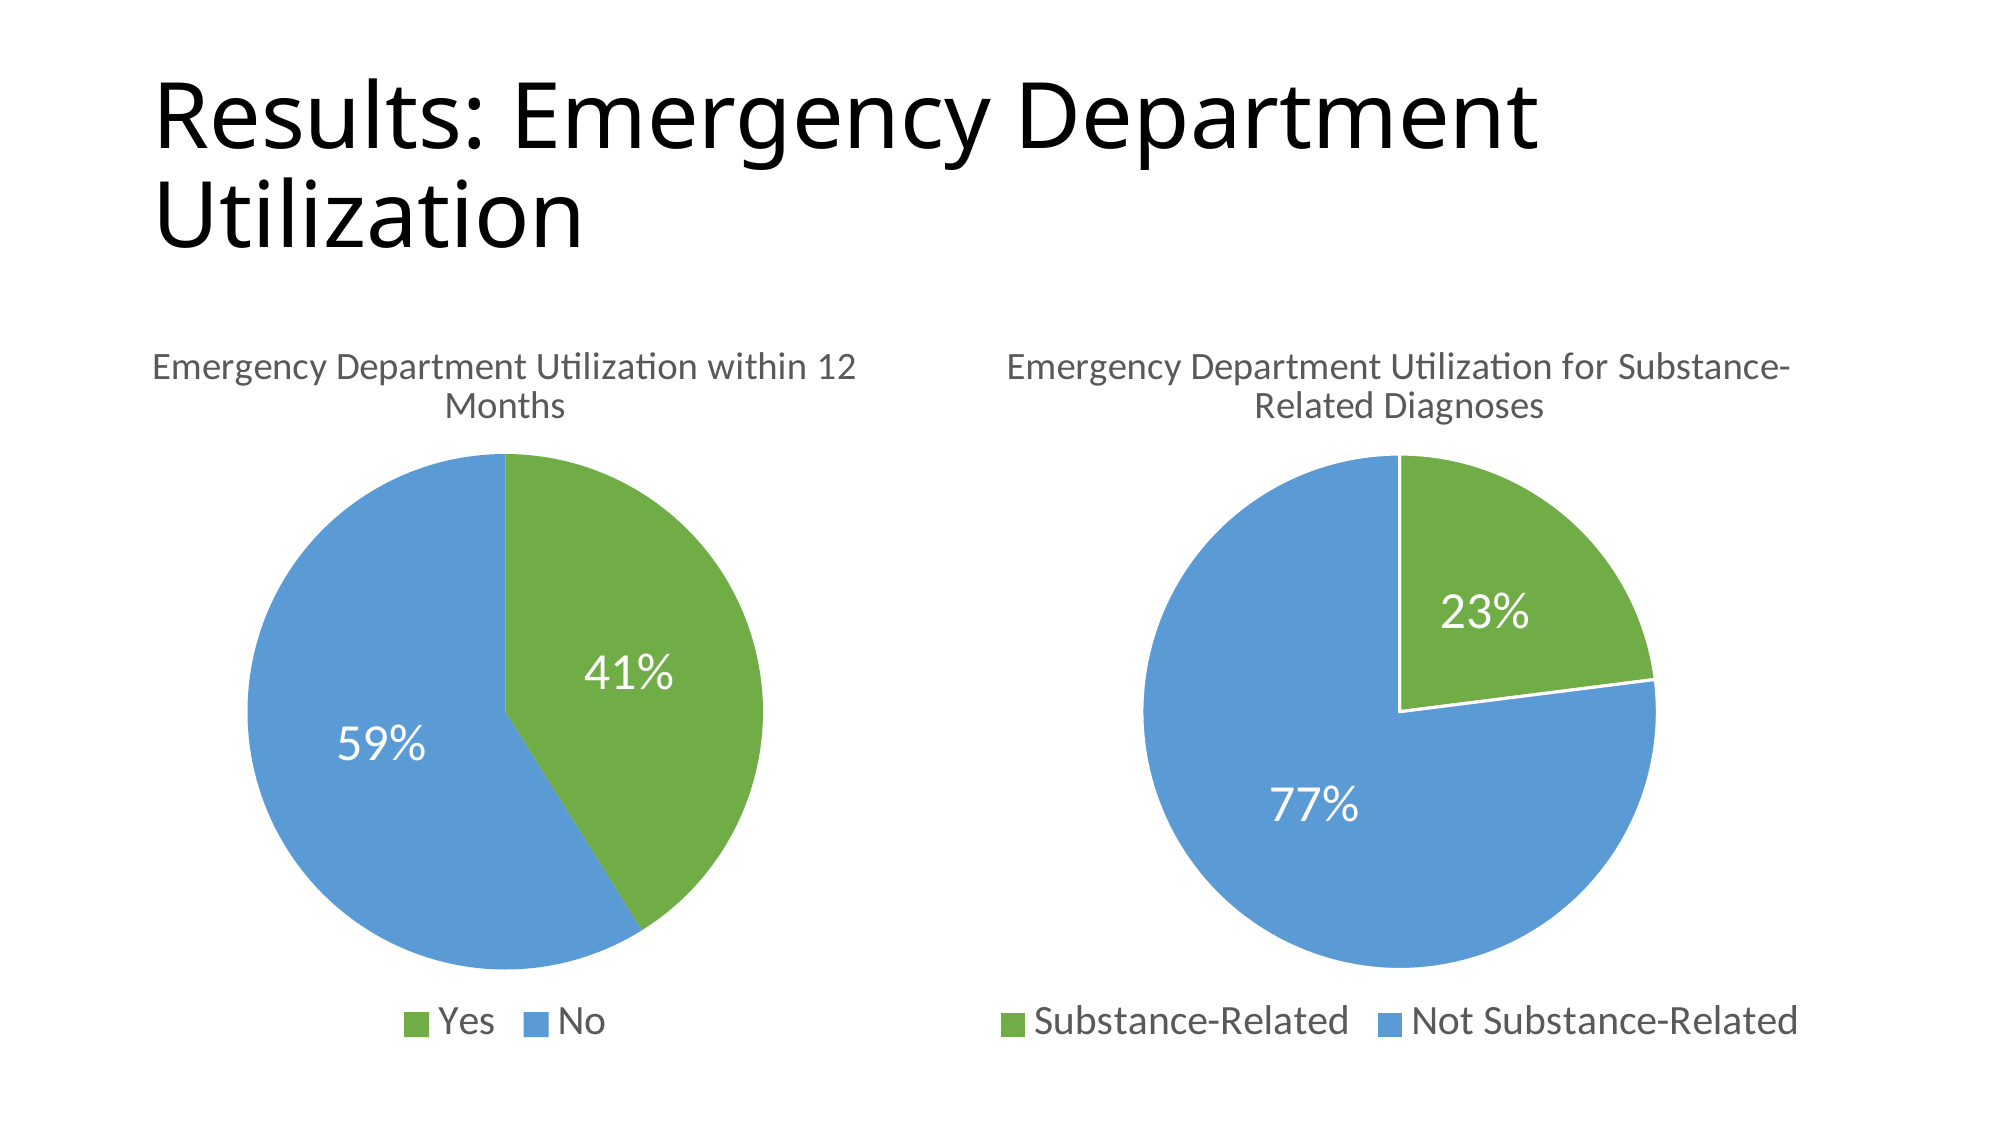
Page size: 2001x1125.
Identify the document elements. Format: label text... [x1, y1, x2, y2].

title Results: Emergency Department Utilization [137, 59, 1863, 278]
chart [0, 314, 1905, 1055]
